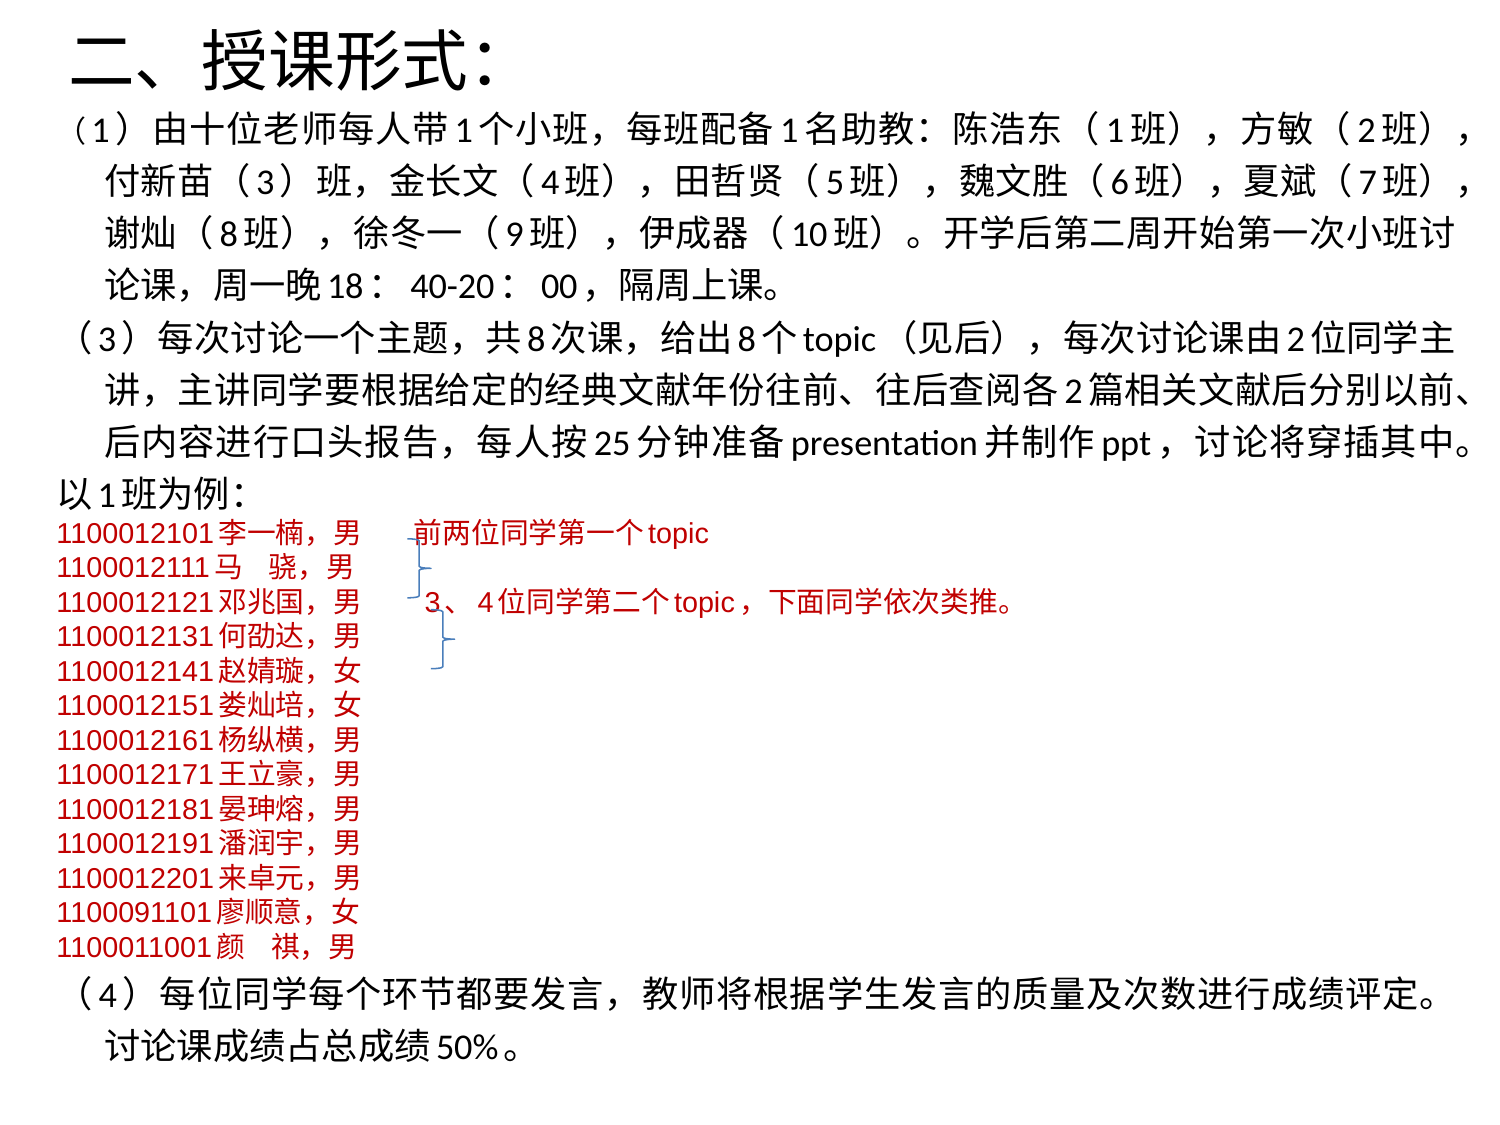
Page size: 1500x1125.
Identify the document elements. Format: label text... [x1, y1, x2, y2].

text_box [430, 608, 456, 670]
text_box [407, 538, 432, 599]
list （1）由十位老师每人带1个小班，每班配备1名助教：陈浩东（1班），方敏（2班），付新苗（3）班，金长文（4班），田哲贤（5班），魏文胜（6班），夏斌（7班），谢灿（8班），徐冬一（9班），伊成器（10班）。开学后第二周开始第一次小班讨论课，周一晚18：40-20：00，隔周上课。 （3）每次讨论一个主题，共8次课，给出8个topic（见后），每次讨论课由2位同学主讲，主讲同学要根据给定的经典文献年份往前、往后查阅各2篇相关文献后分别以前、后内容进行口头报告，每人按25分钟准备presentation并制作ppt，讨论将穿插其中。 以1班为例： 1100012101李一楠，男 前两位同学第一个topic 1100012111马 骁，男 1100012121邓兆国，男 3、4位同学第二个topic，下面同学依次类推。 1100012131何劭达，男 1100012141赵婧璇，女 1100012151娄灿培，女 1100012161杨纵横，男 1100012171王立豪，男 1100012181晏珅熔，男 1100012191潘润宇，男 1100012201来卓元，男 1100091101廖顺意，女 1100011001颜 祺，男 （4）每位同学每个环节都要发言，教师将根据学生发言的质量及次数进行成绩评定。讨论课成绩占总成绩50%。 [41, 90, 1471, 1125]
title 二、授课形式： [53, 0, 1350, 90]
